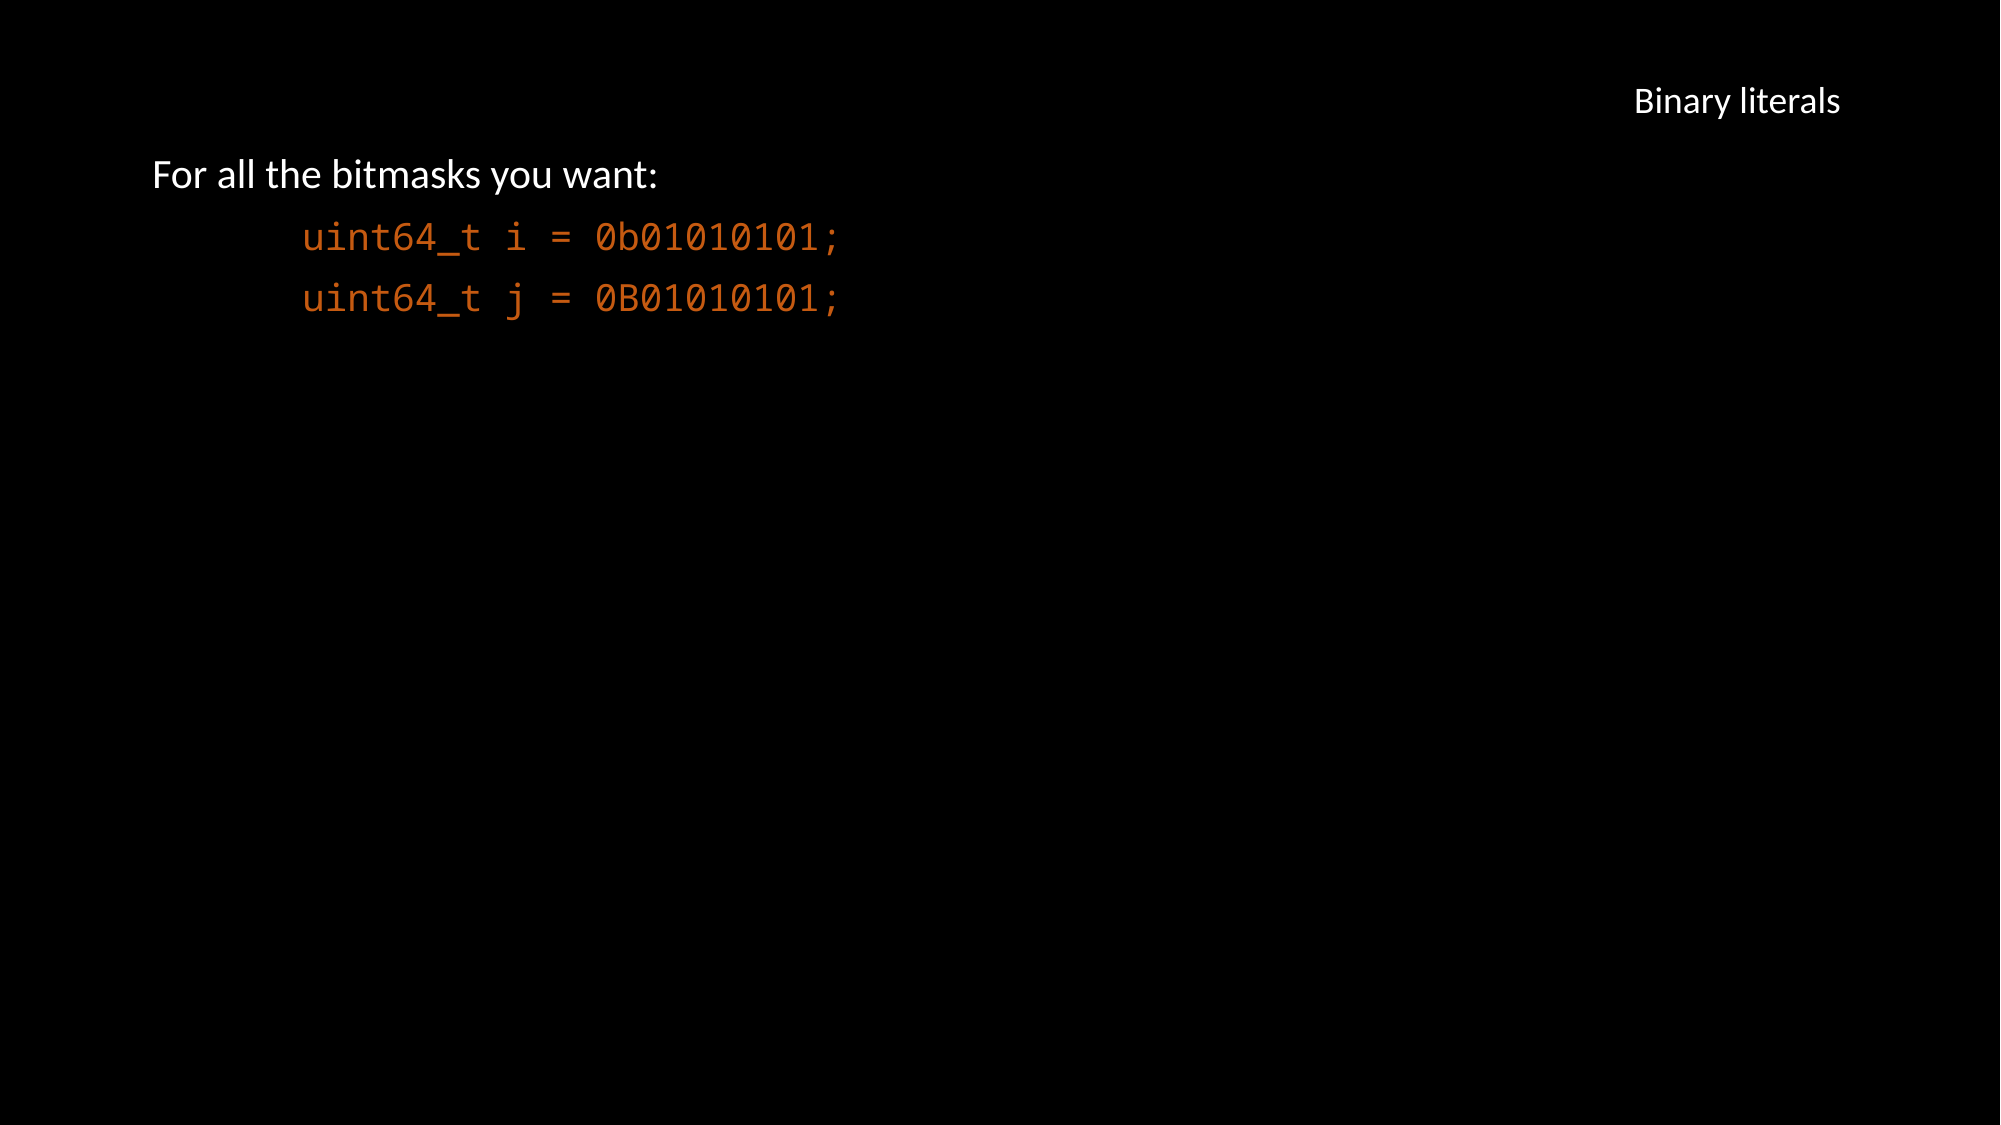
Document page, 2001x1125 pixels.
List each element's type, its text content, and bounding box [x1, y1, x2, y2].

list For all the bitmasks you want: uint64_t i = 0b01010101; uint64_t j = 0B01010101; [137, 144, 1863, 1014]
text_box Binary literals [1255, 68, 1856, 129]
